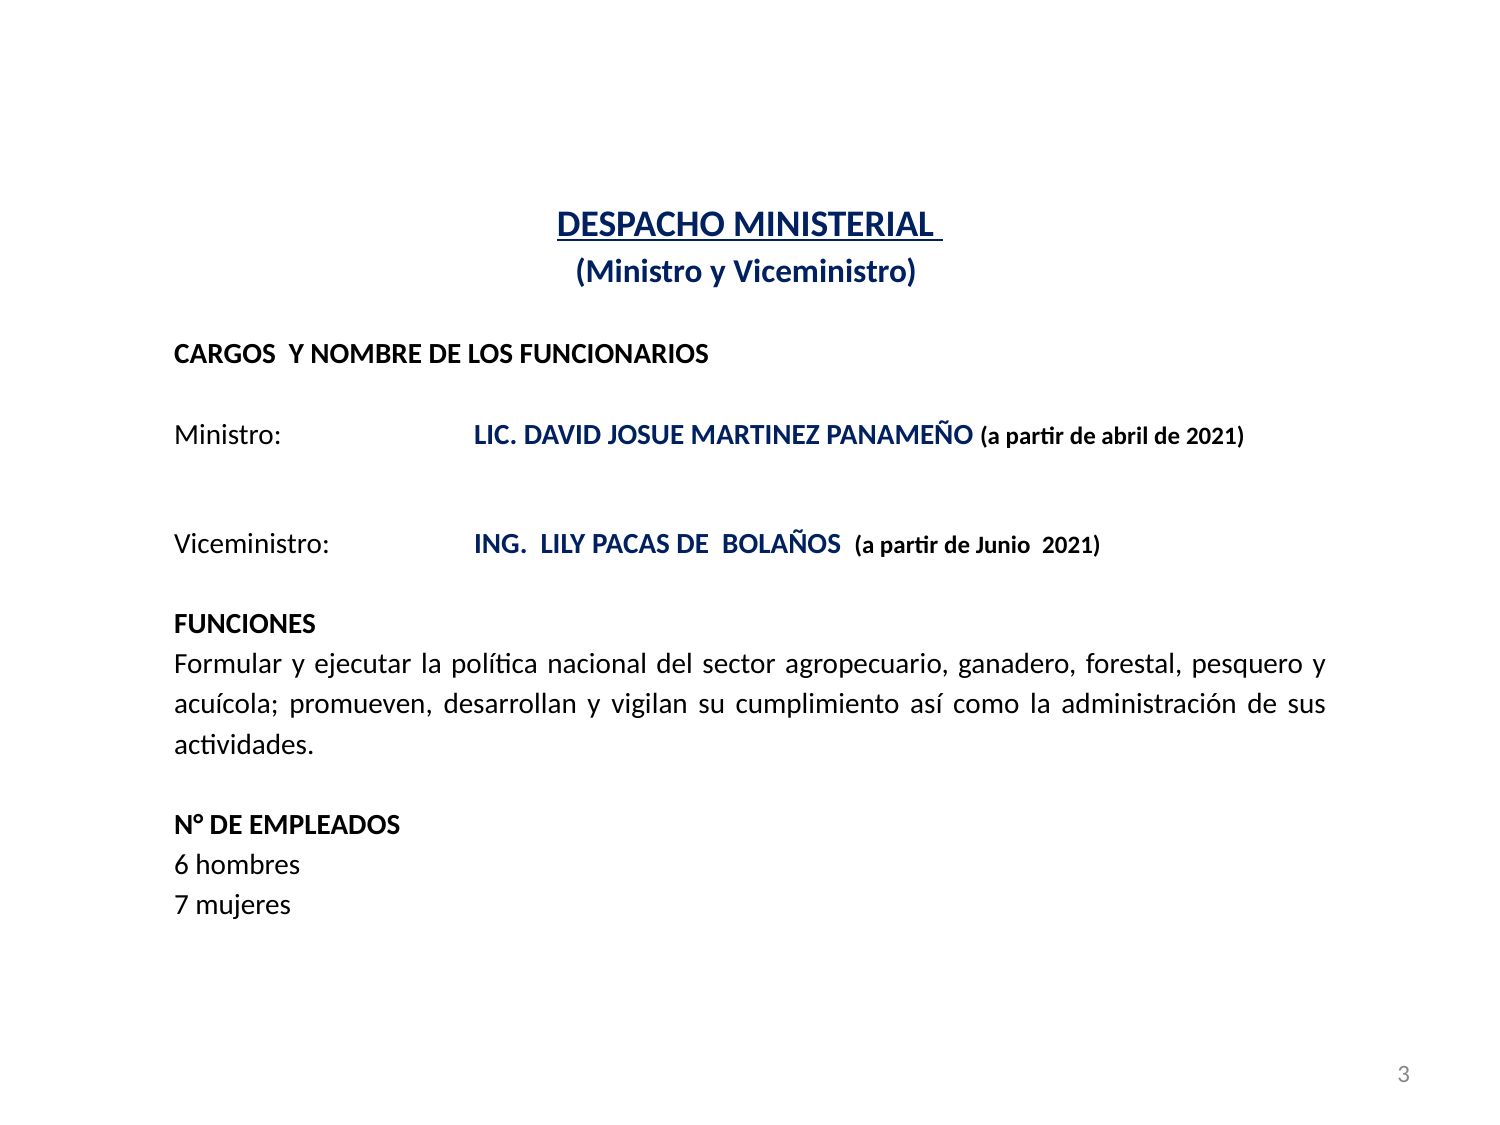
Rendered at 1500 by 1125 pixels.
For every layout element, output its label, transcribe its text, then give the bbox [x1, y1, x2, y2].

slide_number 3 [1074, 1042, 1425, 1103]
text_box DESPACHO MINISTERIAL (Ministro y Viceministro) CARGOS Y NOMBRE DE LOS FUNCIONARIOS Ministro: LIC. DAVID JOSUE MARTINEZ PANAMEÑO (a partir de abril de 2021) Viceministro: ING. LILY PACAS DE BOLAÑOS (a partir de Junio 2021) FUNCIONES Formular y ejecutar la política nacional del sector agropecuario, ganadero, forestal, pesquero y acuícola; promueven, desarrollan y vigilan su cumplimiento así como la administración de sus actividades. N° DE EMPLEADOS 6 hombres 7 mujeres [159, 184, 1341, 928]
